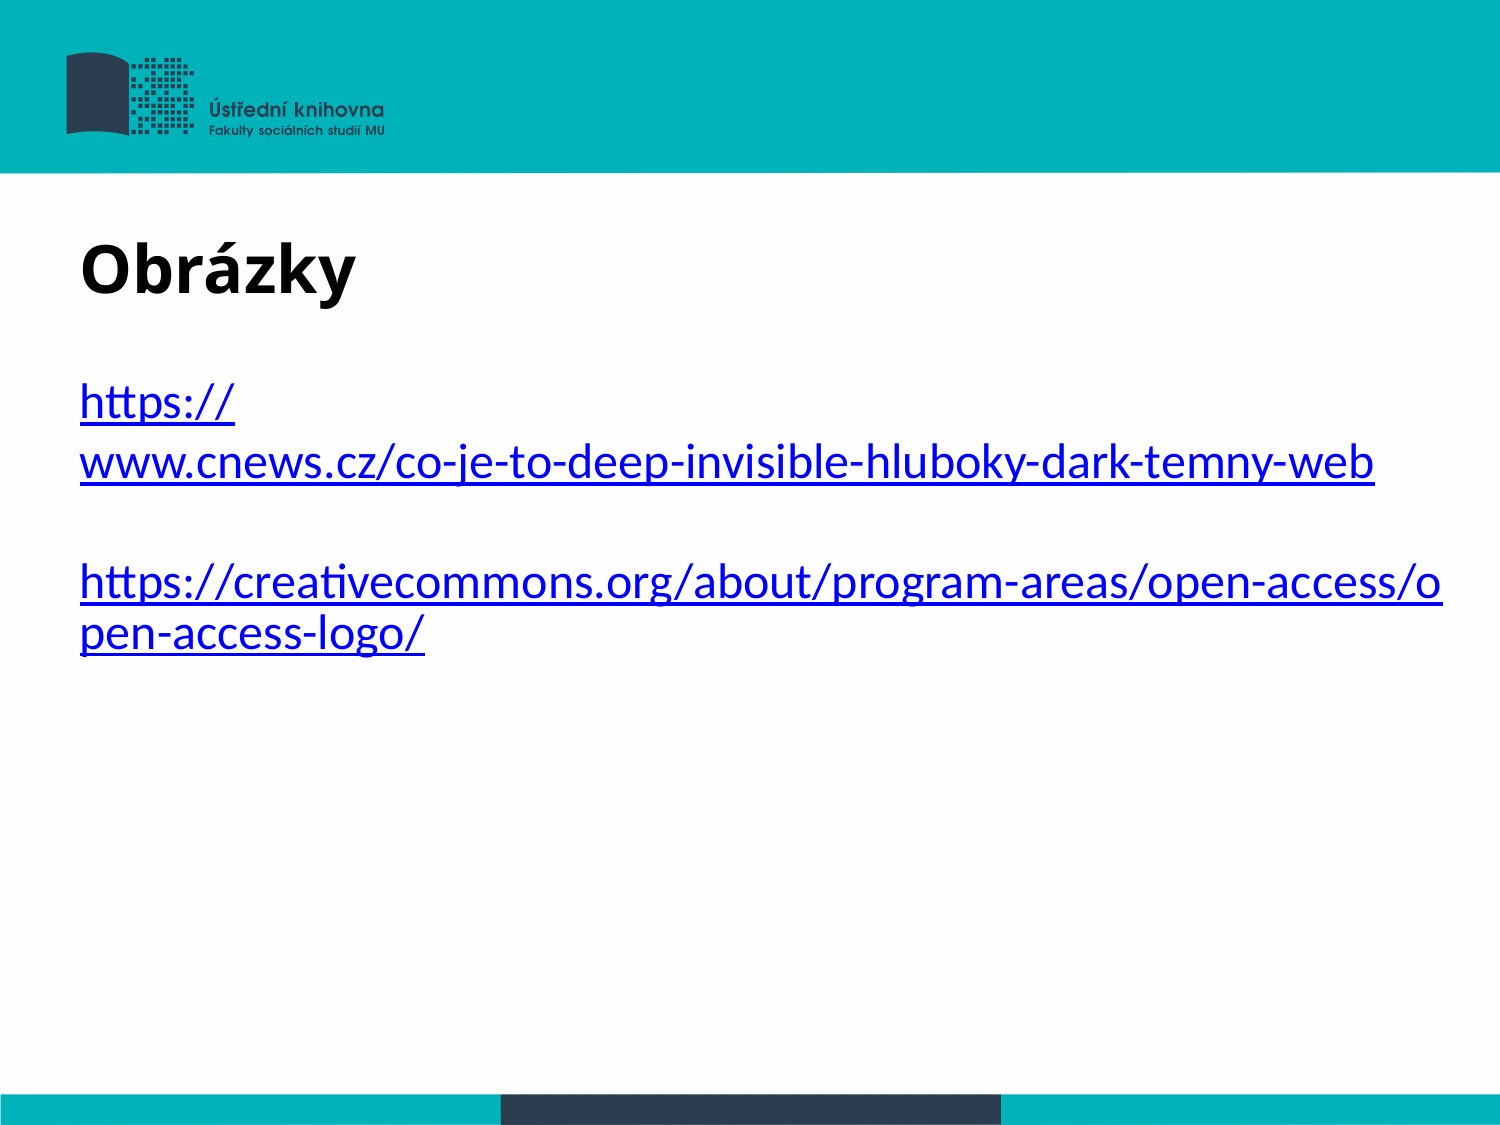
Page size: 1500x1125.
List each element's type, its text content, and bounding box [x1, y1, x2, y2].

text_box Obrázky [64, 219, 1329, 315]
picture [0, 0, 1500, 1125]
text_box https://www.cnews.cz/co-je-to-deep-invisible-hluboky-dark-temny-web https://creativecommons.org/about/program-areas/open-access/open-access-logo/ [64, 361, 1471, 707]
